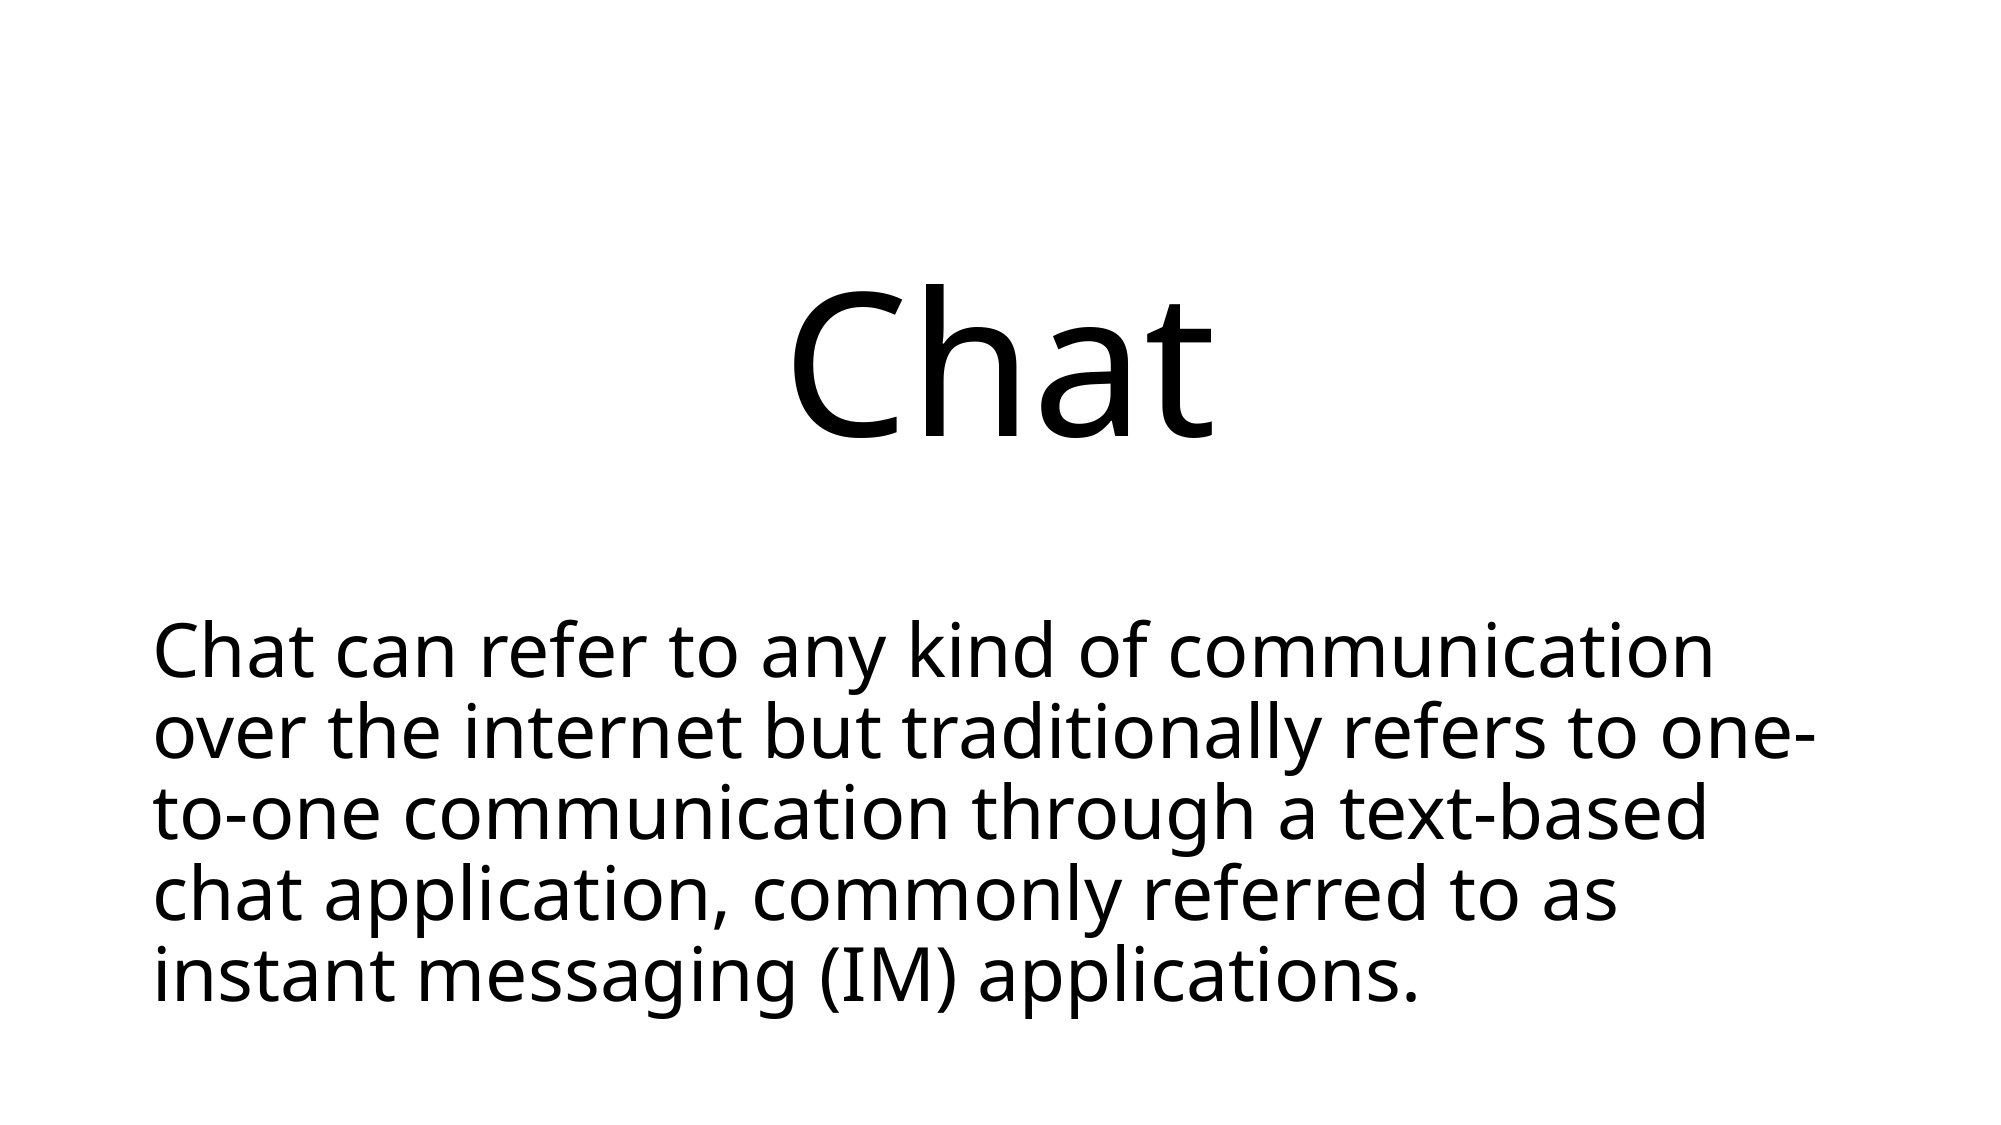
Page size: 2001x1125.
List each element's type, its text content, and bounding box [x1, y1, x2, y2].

title Chat [137, 59, 1863, 605]
list Chat can refer to any kind of communication over the internet but traditionally refers to one-to-one communication through a text-based chat application, commonly referred to as instant messaging (IM) applications. [137, 605, 1863, 1031]
